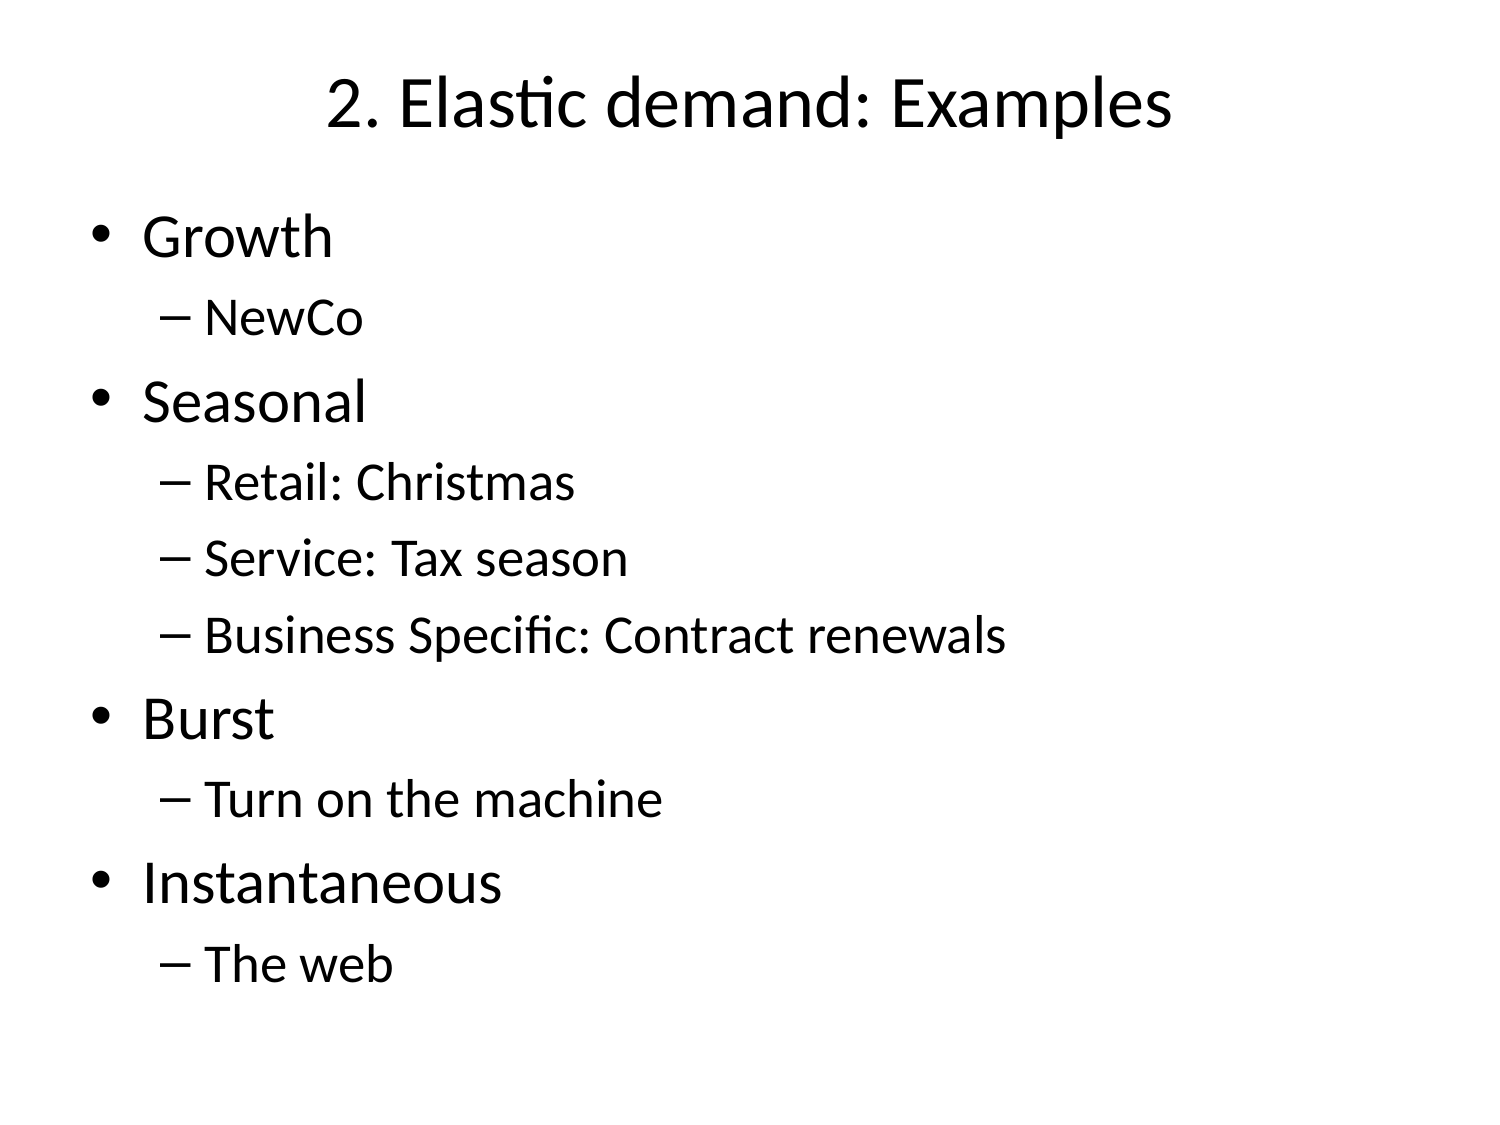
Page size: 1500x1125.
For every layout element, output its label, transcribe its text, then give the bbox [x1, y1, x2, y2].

title 2. Elastic demand: Examples [75, 45, 1425, 150]
list Growth NewCo Seasonal Retail: Christmas Service: Tax season Business Specific: Contract renewals Burst Turn on the machine Instantaneous The web [75, 187, 1425, 1005]
